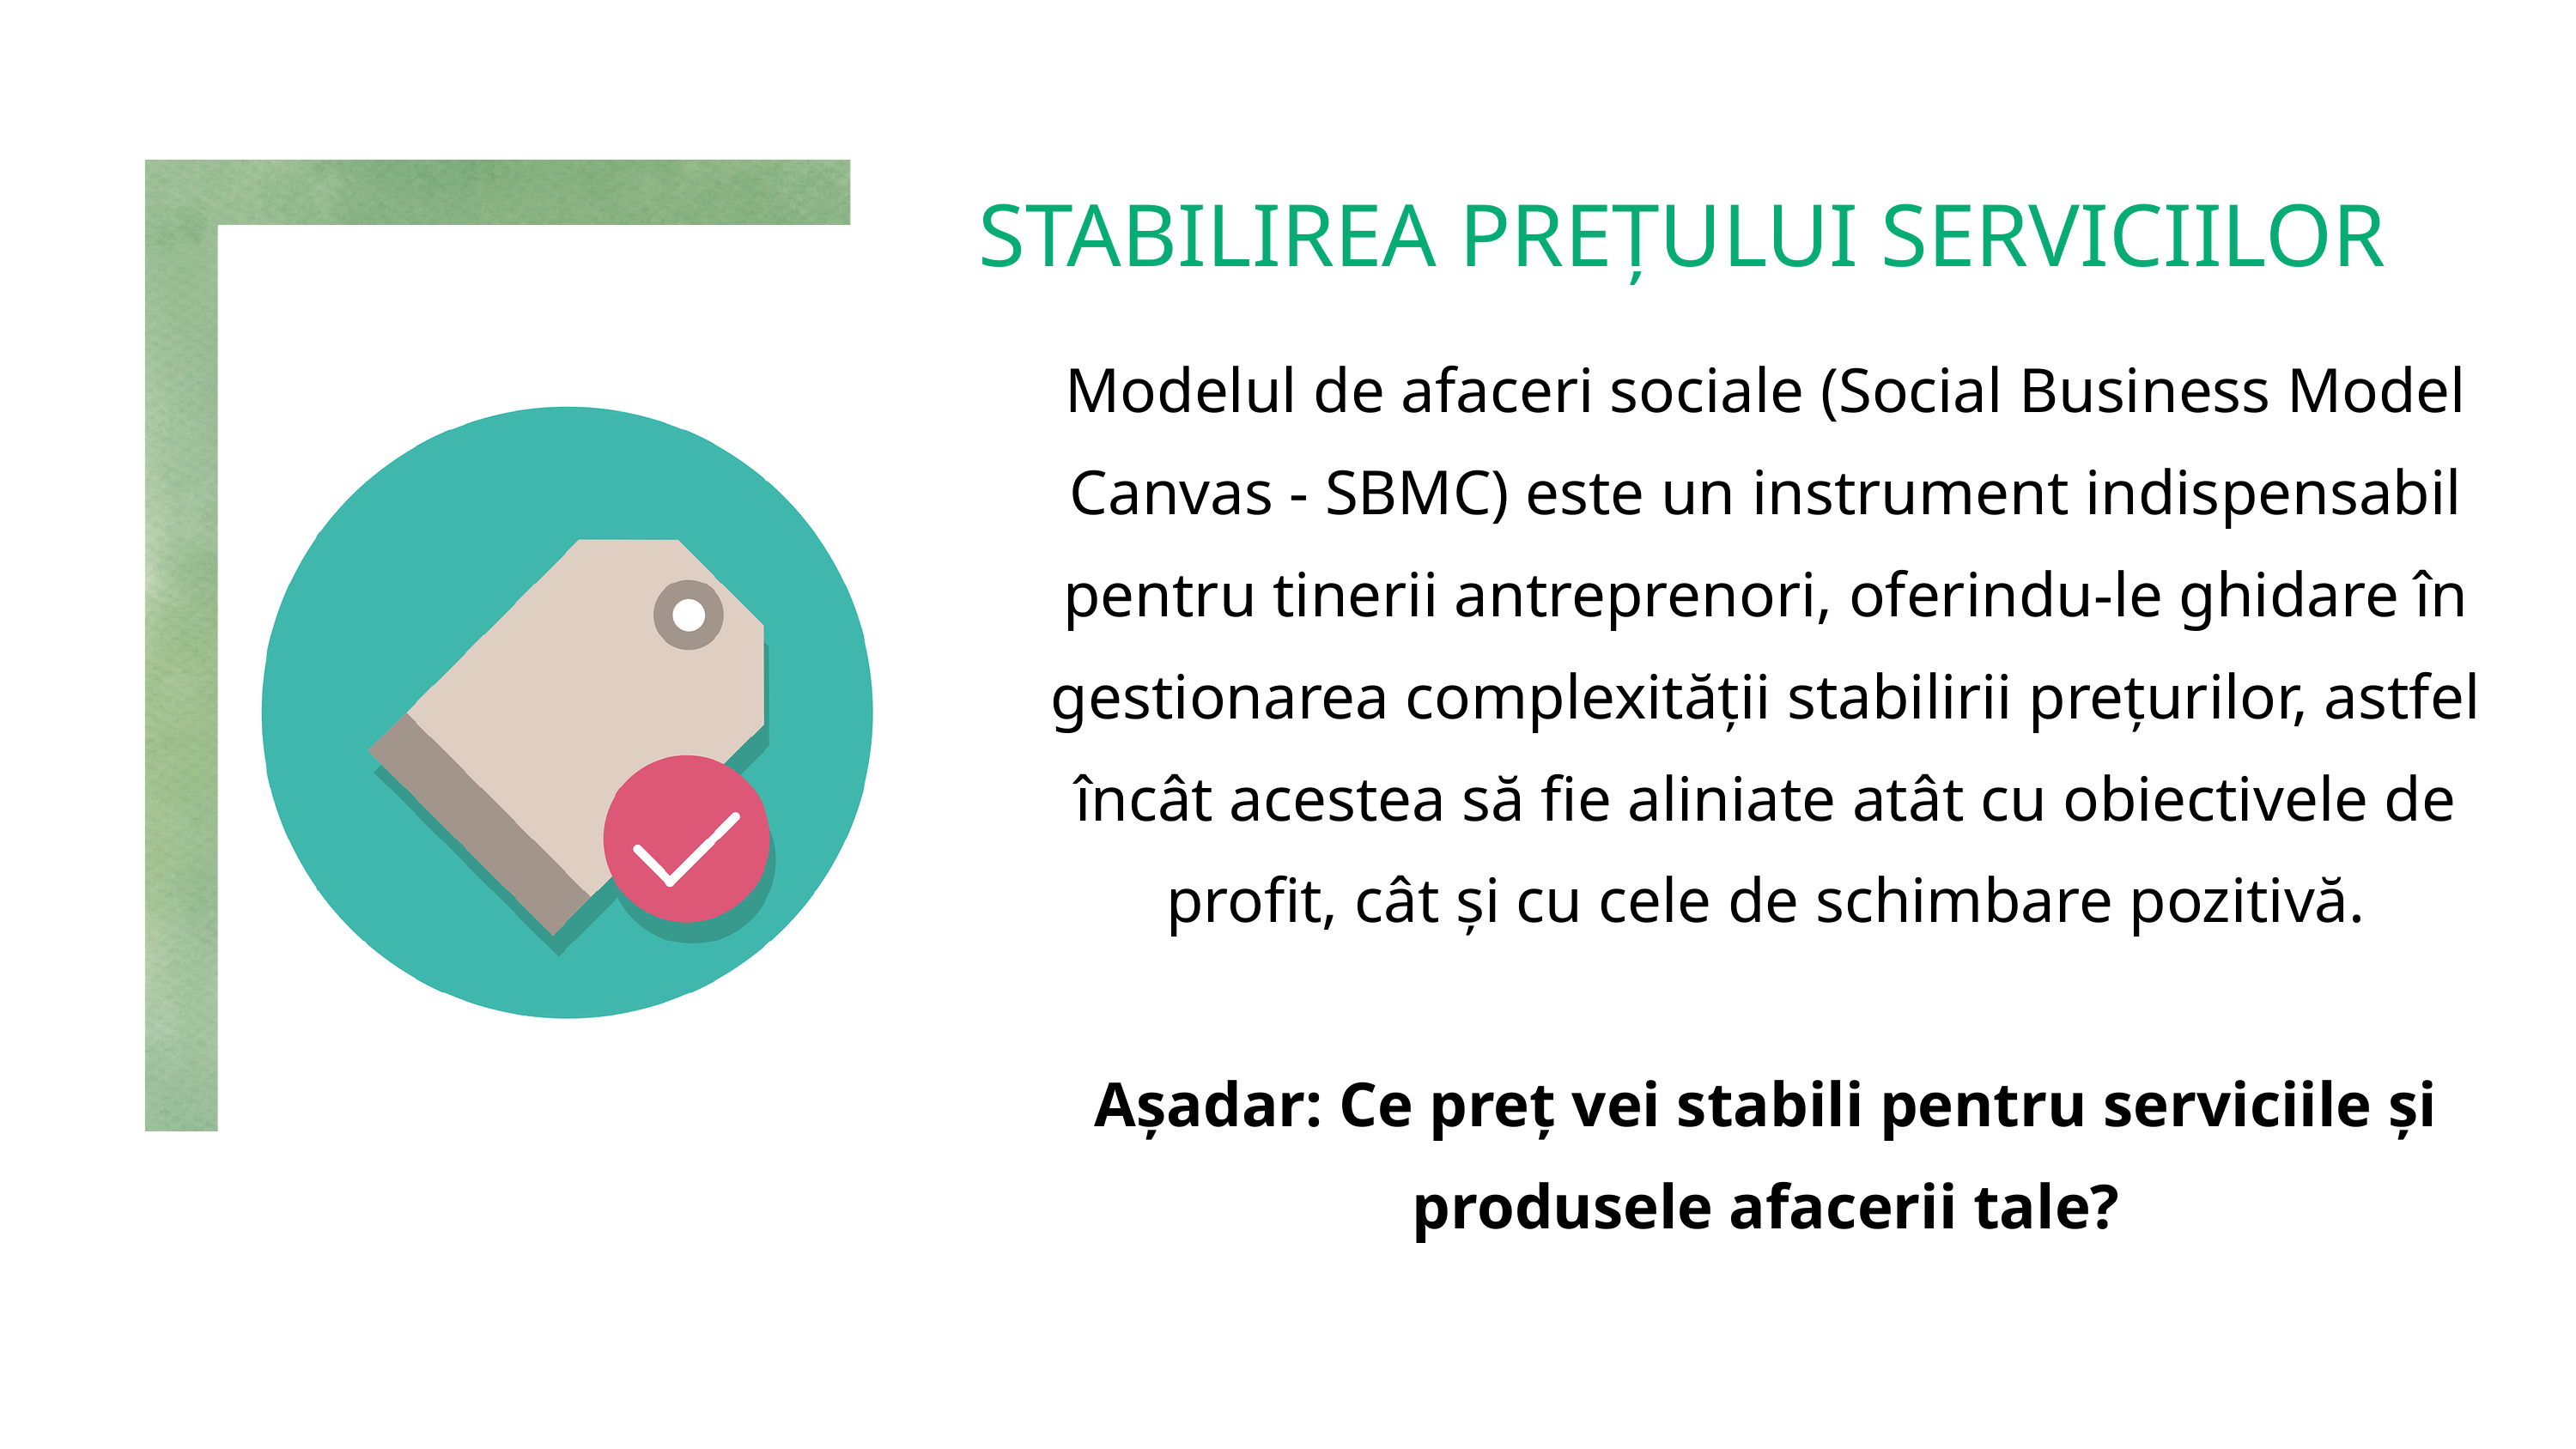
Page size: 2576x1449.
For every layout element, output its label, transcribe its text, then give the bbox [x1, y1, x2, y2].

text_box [144, 160, 914, 1197]
text_box Modelul de afaceri sociale (Social Business Model Canvas - SBMC) este un instrument indispensabil pentru tinerii antreprenori, oferindu-le ghidare în gestionarea complexității stabilirii prețurilor, astfel încât acestea să fie aliniate atât cu obiectivele de profit, cât și cu cele de schimbare pozitivă. Așadar: Ce preț vei stabili pentru serviciile și produsele afacerii tale? [988, 322, 2544, 1241]
text_box STABILIREA PREȚULUI SERVICIILOR [914, 139, 2452, 284]
